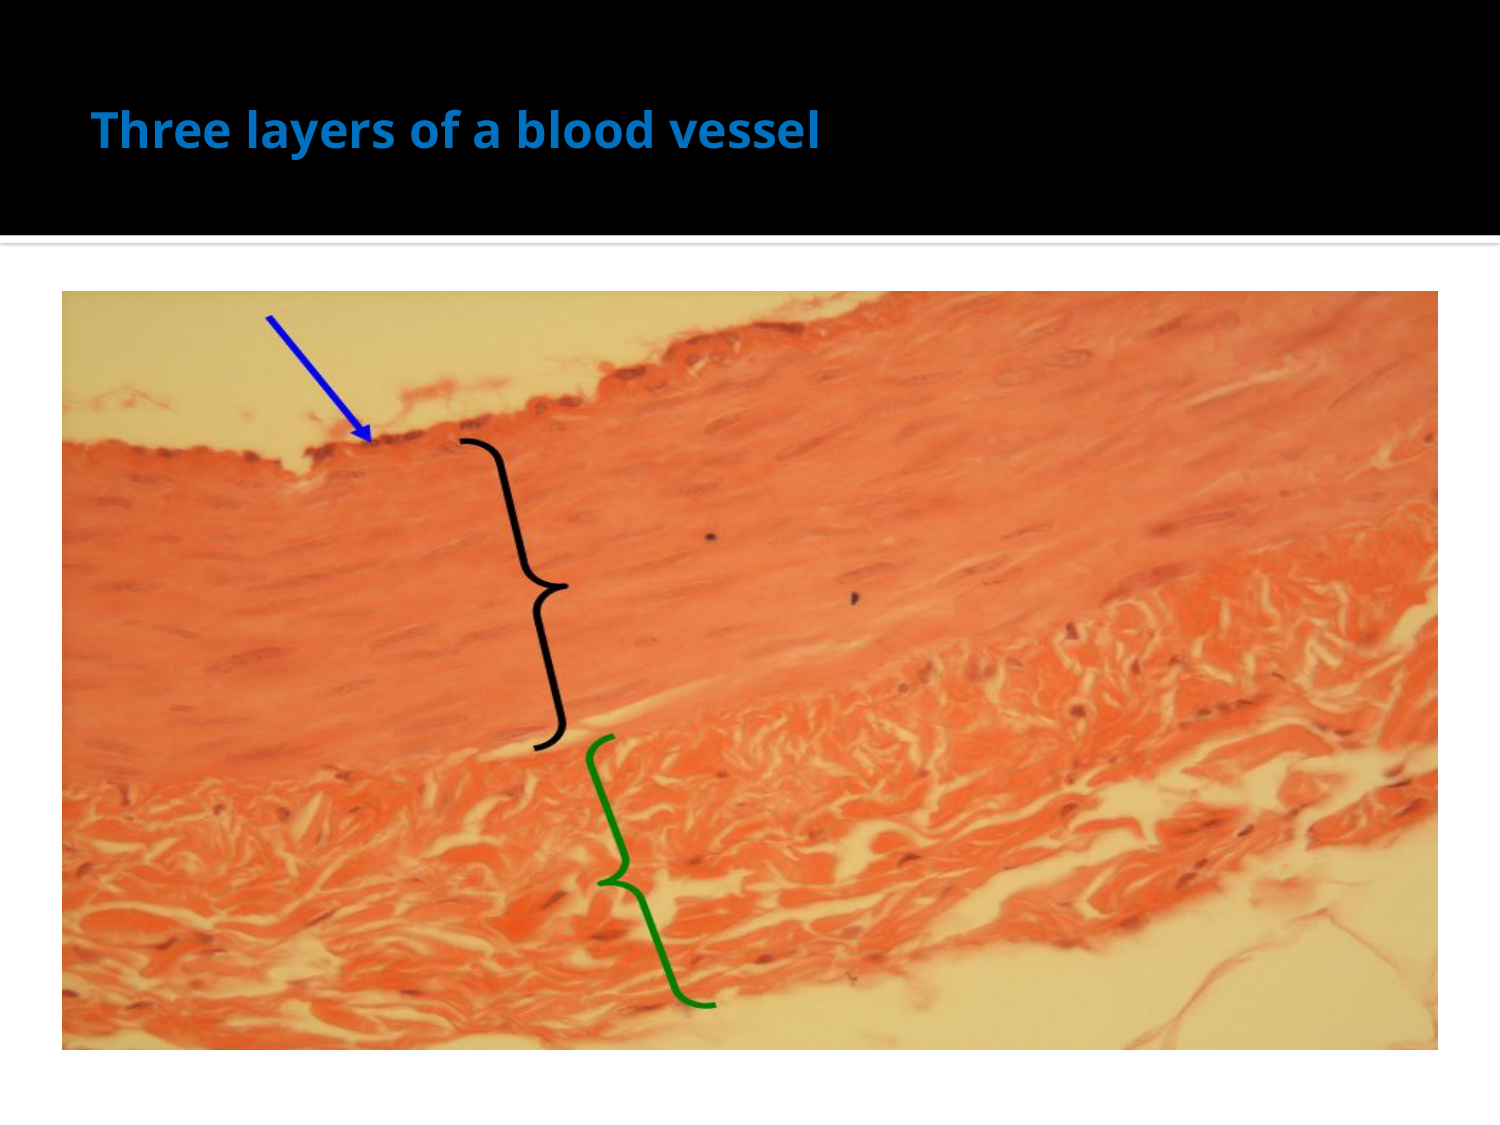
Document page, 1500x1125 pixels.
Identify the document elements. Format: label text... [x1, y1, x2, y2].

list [62, 291, 1438, 1050]
title Three layers of a blood vessel [75, 25, 1425, 231]
